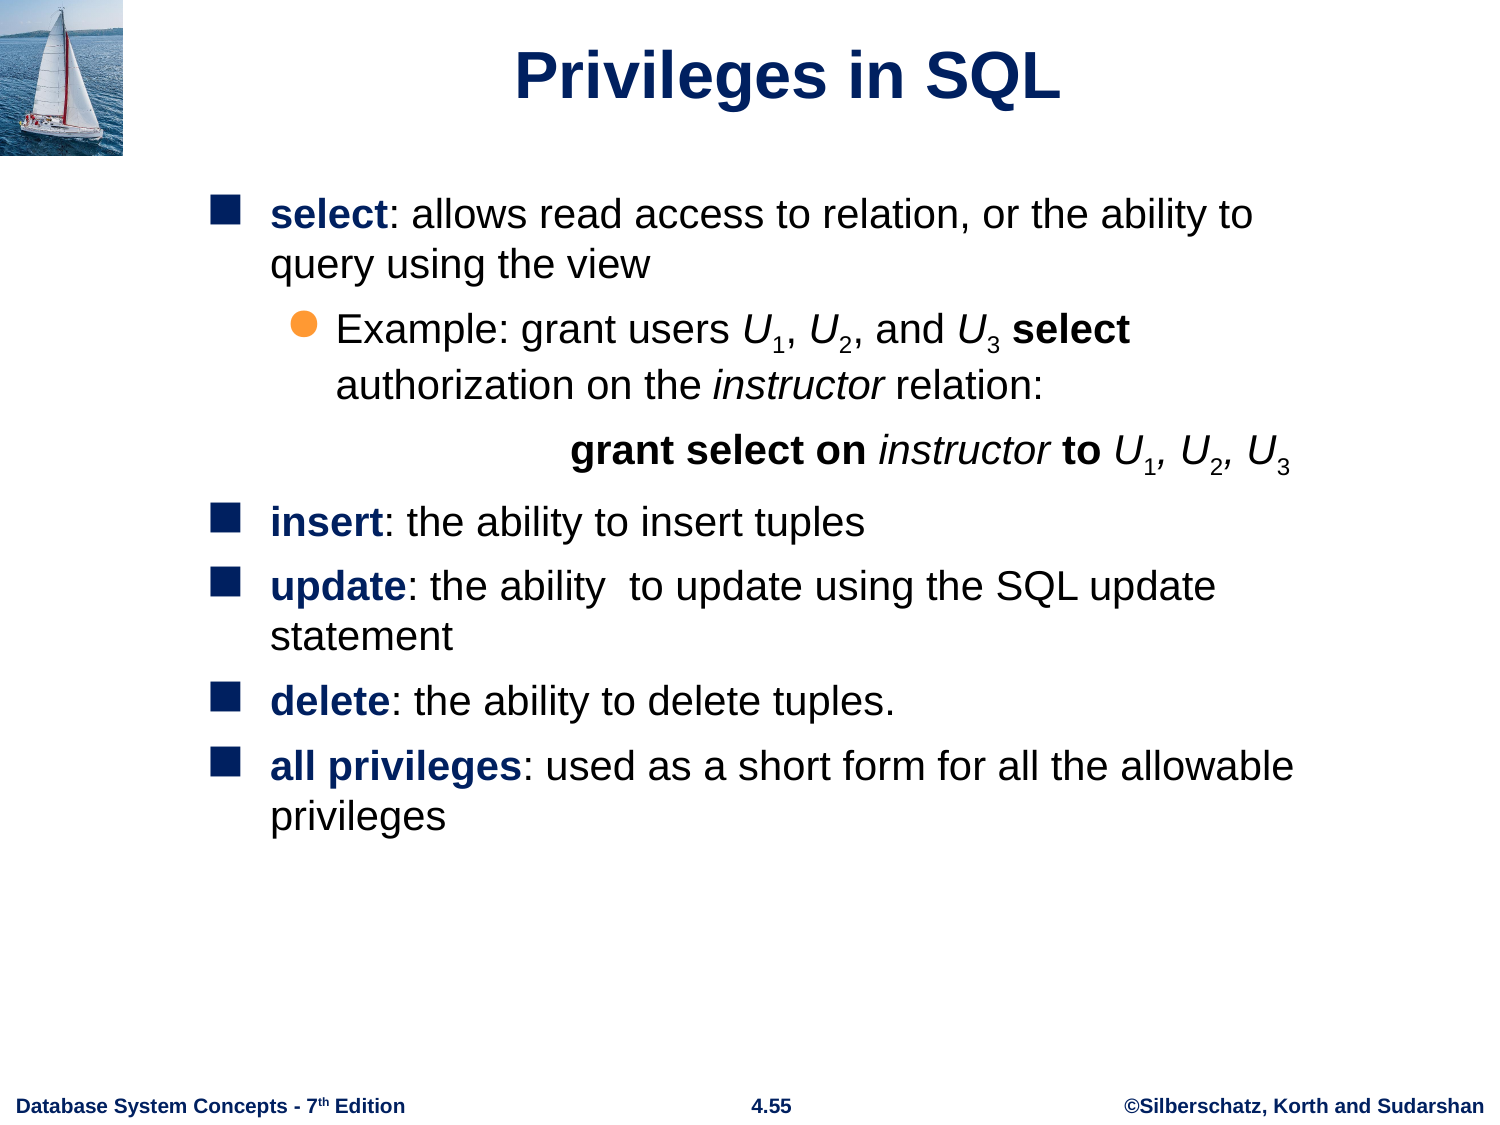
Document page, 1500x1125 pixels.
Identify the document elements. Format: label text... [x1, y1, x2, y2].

picture [0, 0, 123, 156]
title Privileges in SQL [125, 18, 1452, 120]
list select: allows read access to relation, or the ability to query using the view Example: grant users U1, U2, and U3 select authorization on the instructor relation: grant select on instructor to U1, U2, U3 insert: the ability to insert tuples update: the ability to update using the SQL update statement delete: the ability to delete tuples. all privileges: used as a short form for all the allowable privileges [198, 179, 1372, 984]
